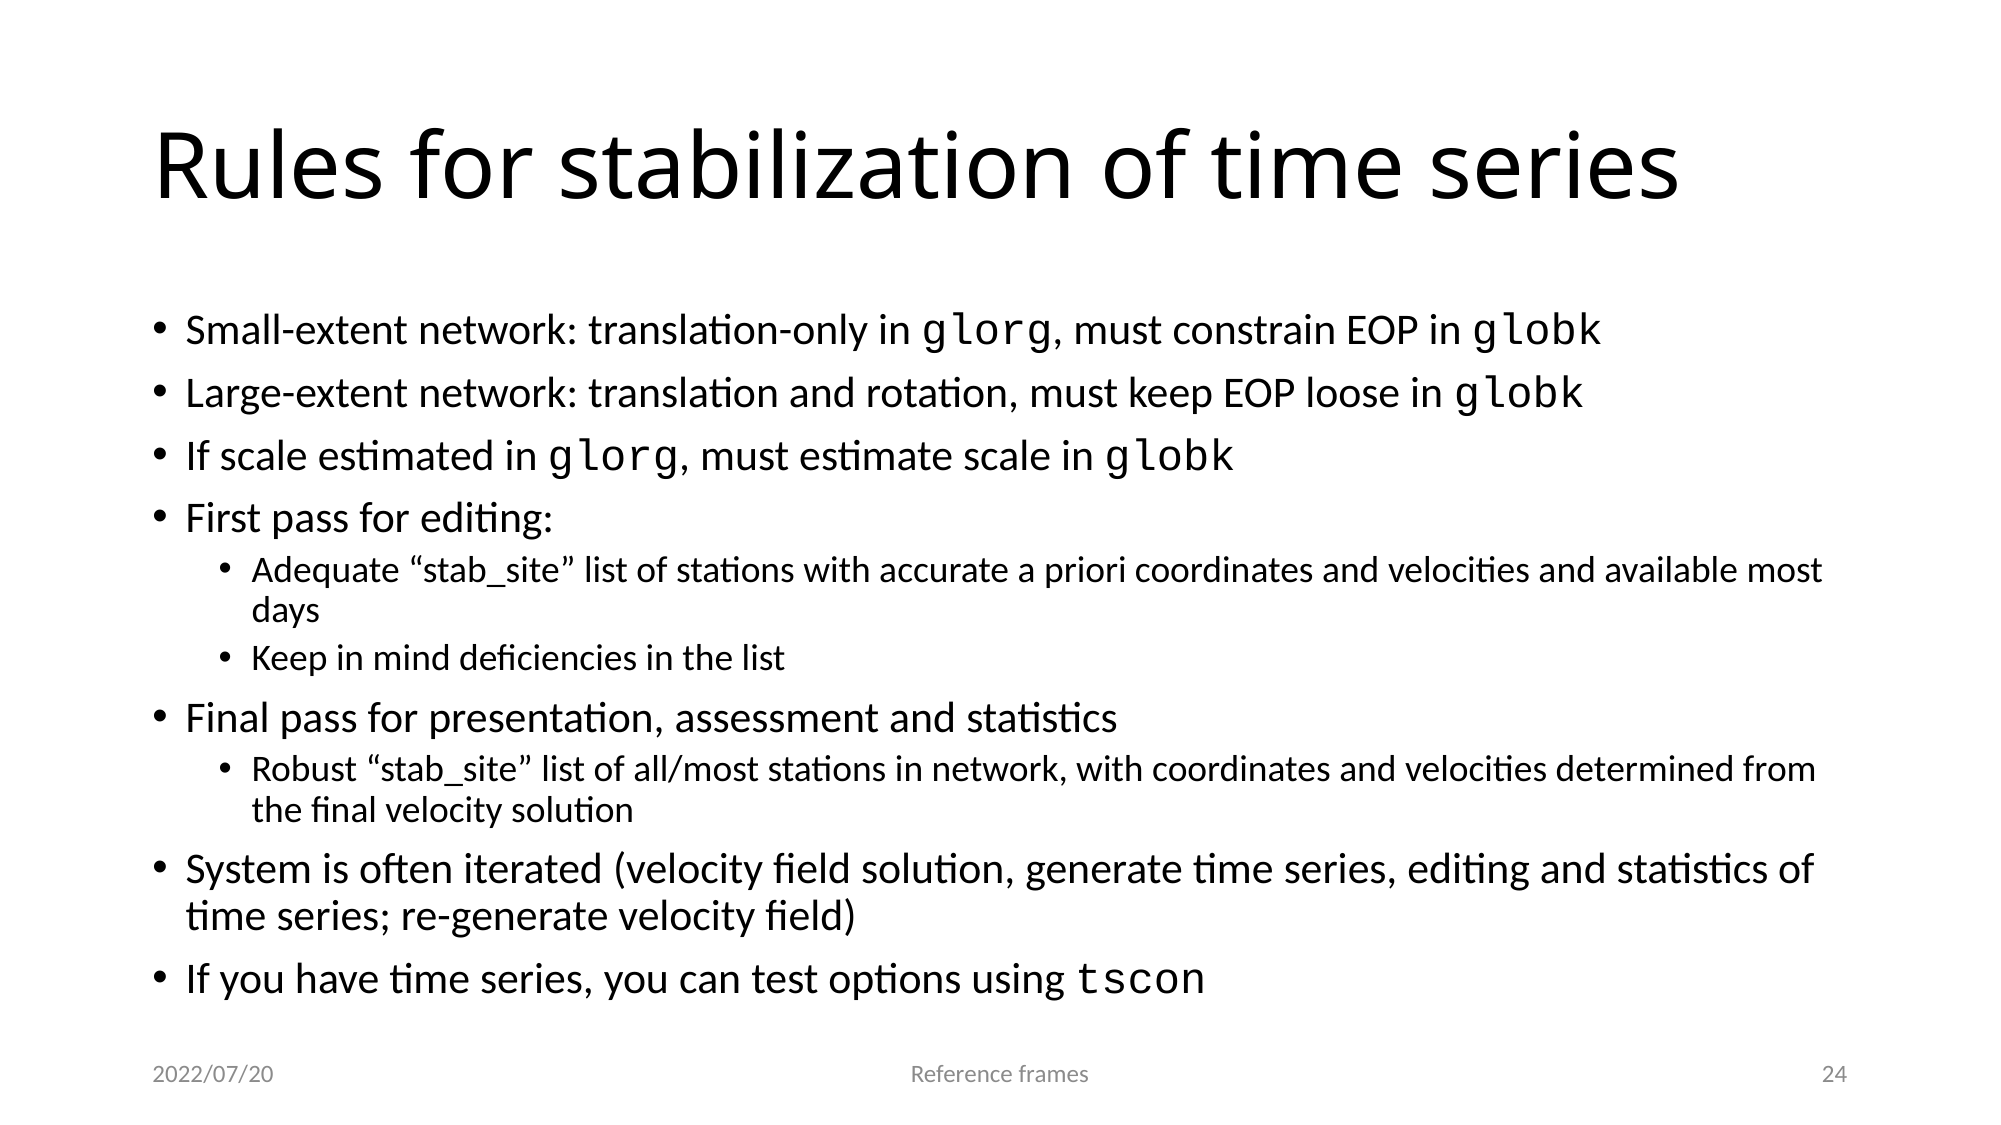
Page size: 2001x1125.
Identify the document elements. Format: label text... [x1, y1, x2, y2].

slide_number 23 [1412, 1042, 1863, 1103]
footer Reference frames [662, 1042, 1338, 1103]
list Small-extent network: translation-only in glorg, must constrain EOP in globk Large-extent network: translation and rotation, must keep EOP loose in globk If scale estimated in glorg, must estimate scale in globk First pass for editing: Adequate “stab_site” list of stations with accurate a priori coordinates and velocities and available most days Keep in mind deficiencies in the list Final pass for presentation, assessment and statistics Robust “stab_site” list of all/most stations in network, with coordinates and velocities determined from the final velocity solution System is often iterated (velocity field solution, generate time series, editing and statistics of time series; re-generate velocity field) If you have time series, you can test options using tscon [137, 299, 1863, 1014]
title Rules for stabilization of time series [137, 59, 1863, 278]
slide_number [137, 1042, 588, 1103]
